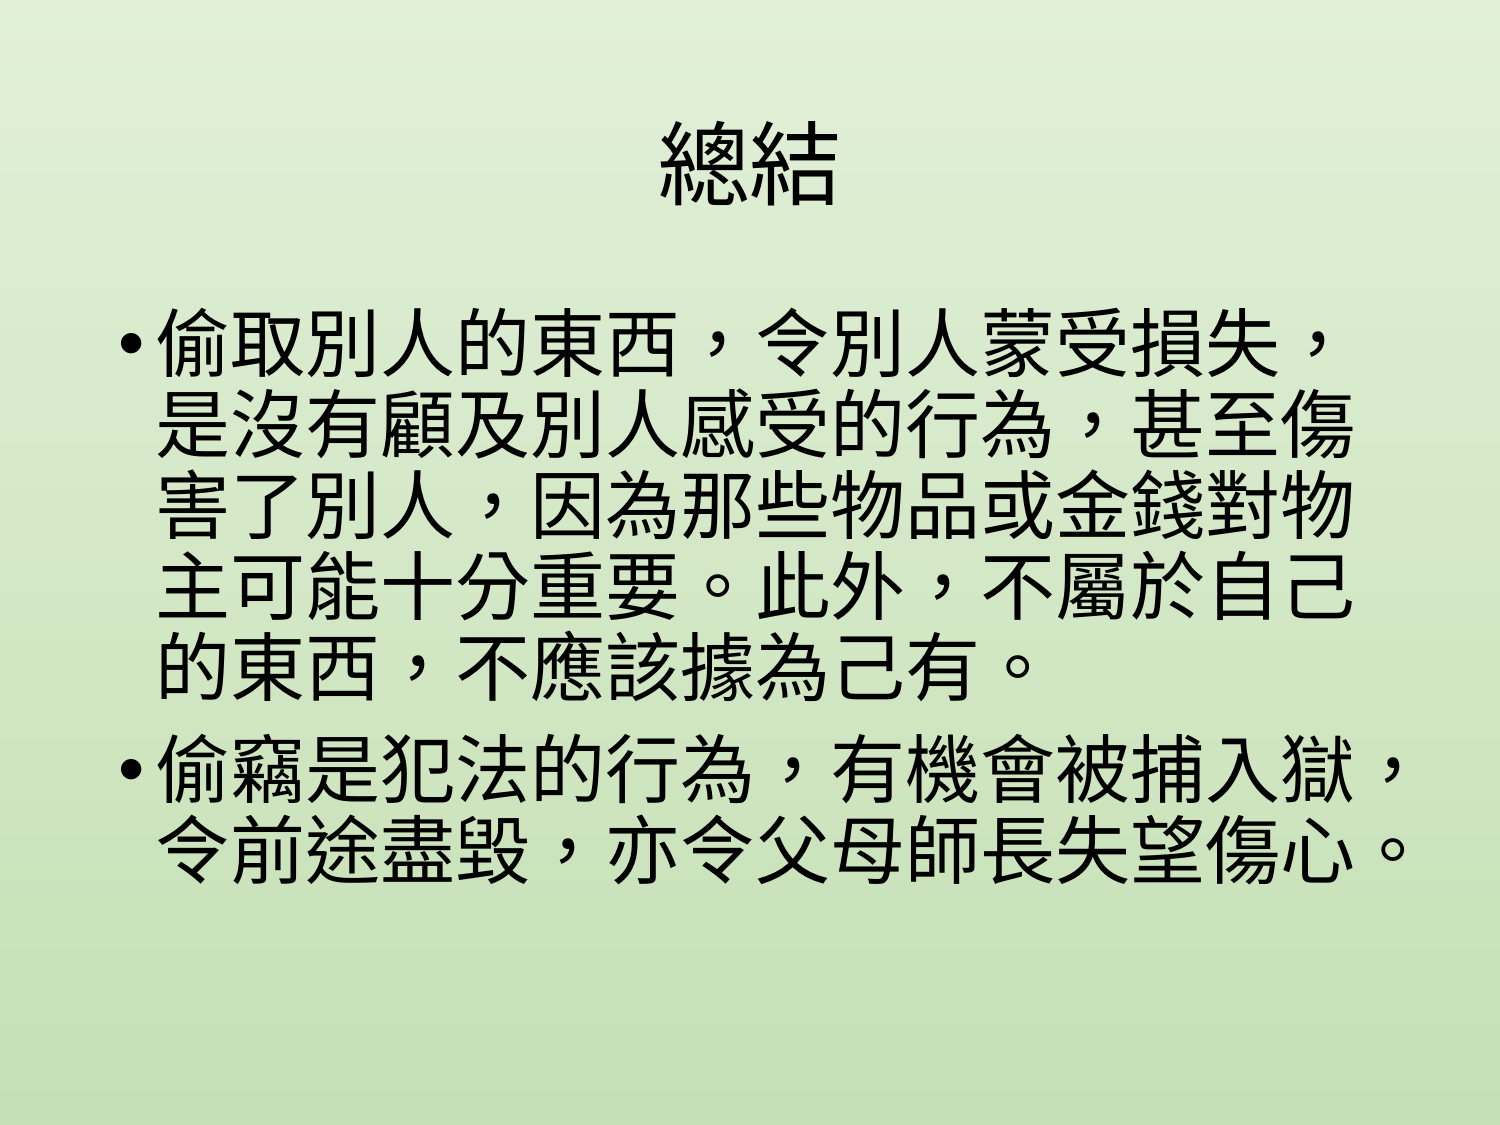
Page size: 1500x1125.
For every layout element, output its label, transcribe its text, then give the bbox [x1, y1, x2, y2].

title 總結 [396, 59, 1103, 278]
list 偷取別人的東西，令別人蒙受損失，是沒有顧及別人感受的行為，甚至傷害了別人，因為那些物品或金錢對物主可能十分重要。此外，不屬於自己的東西，不應該據為己有。 偷竊是犯法的行為，有機會被捕入獄，令前途盡毀，亦令父母師長失望傷心。 [103, 299, 1397, 1014]
